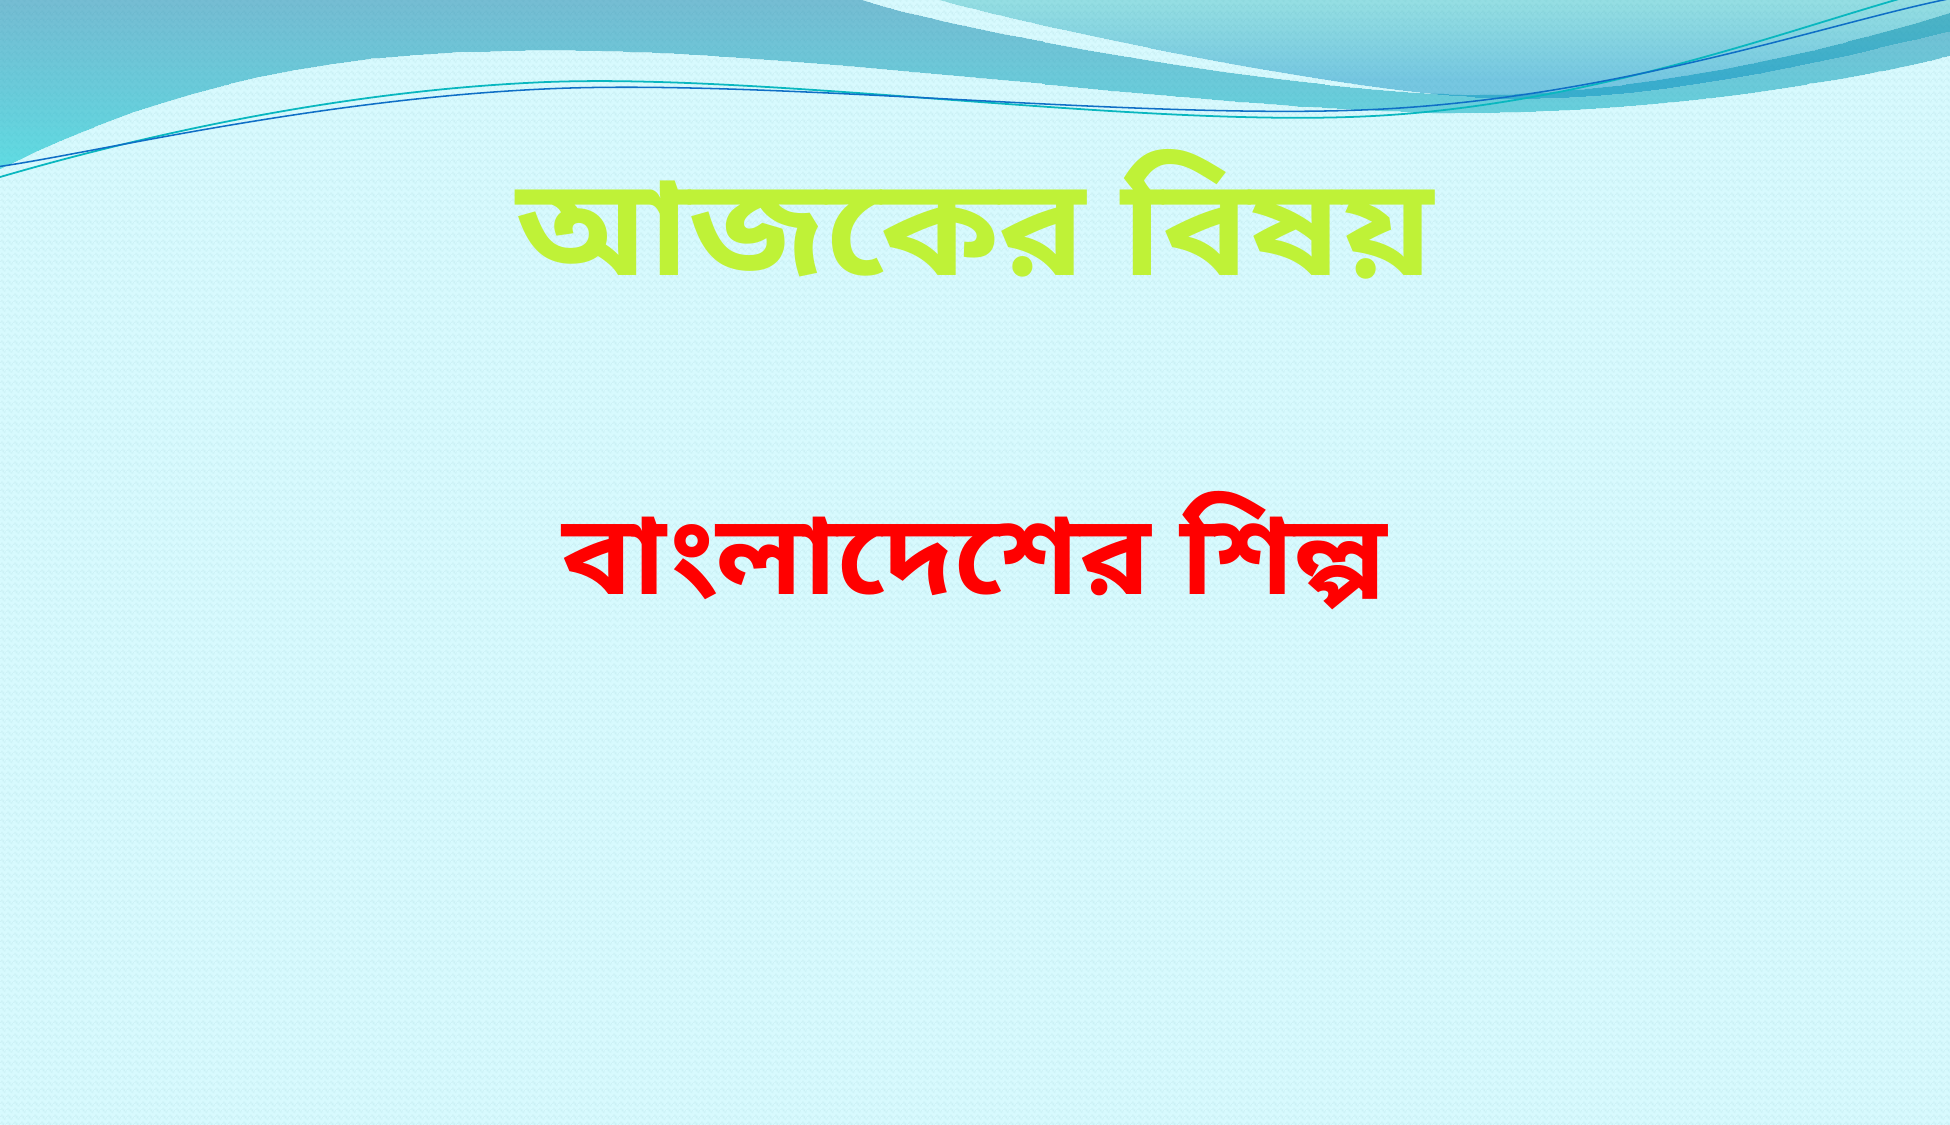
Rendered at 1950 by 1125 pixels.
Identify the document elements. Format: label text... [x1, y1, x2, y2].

list বাংলাদেশের শিল্প [97, 317, 1853, 1038]
title আজকের বিষয় [97, 115, 1853, 303]
